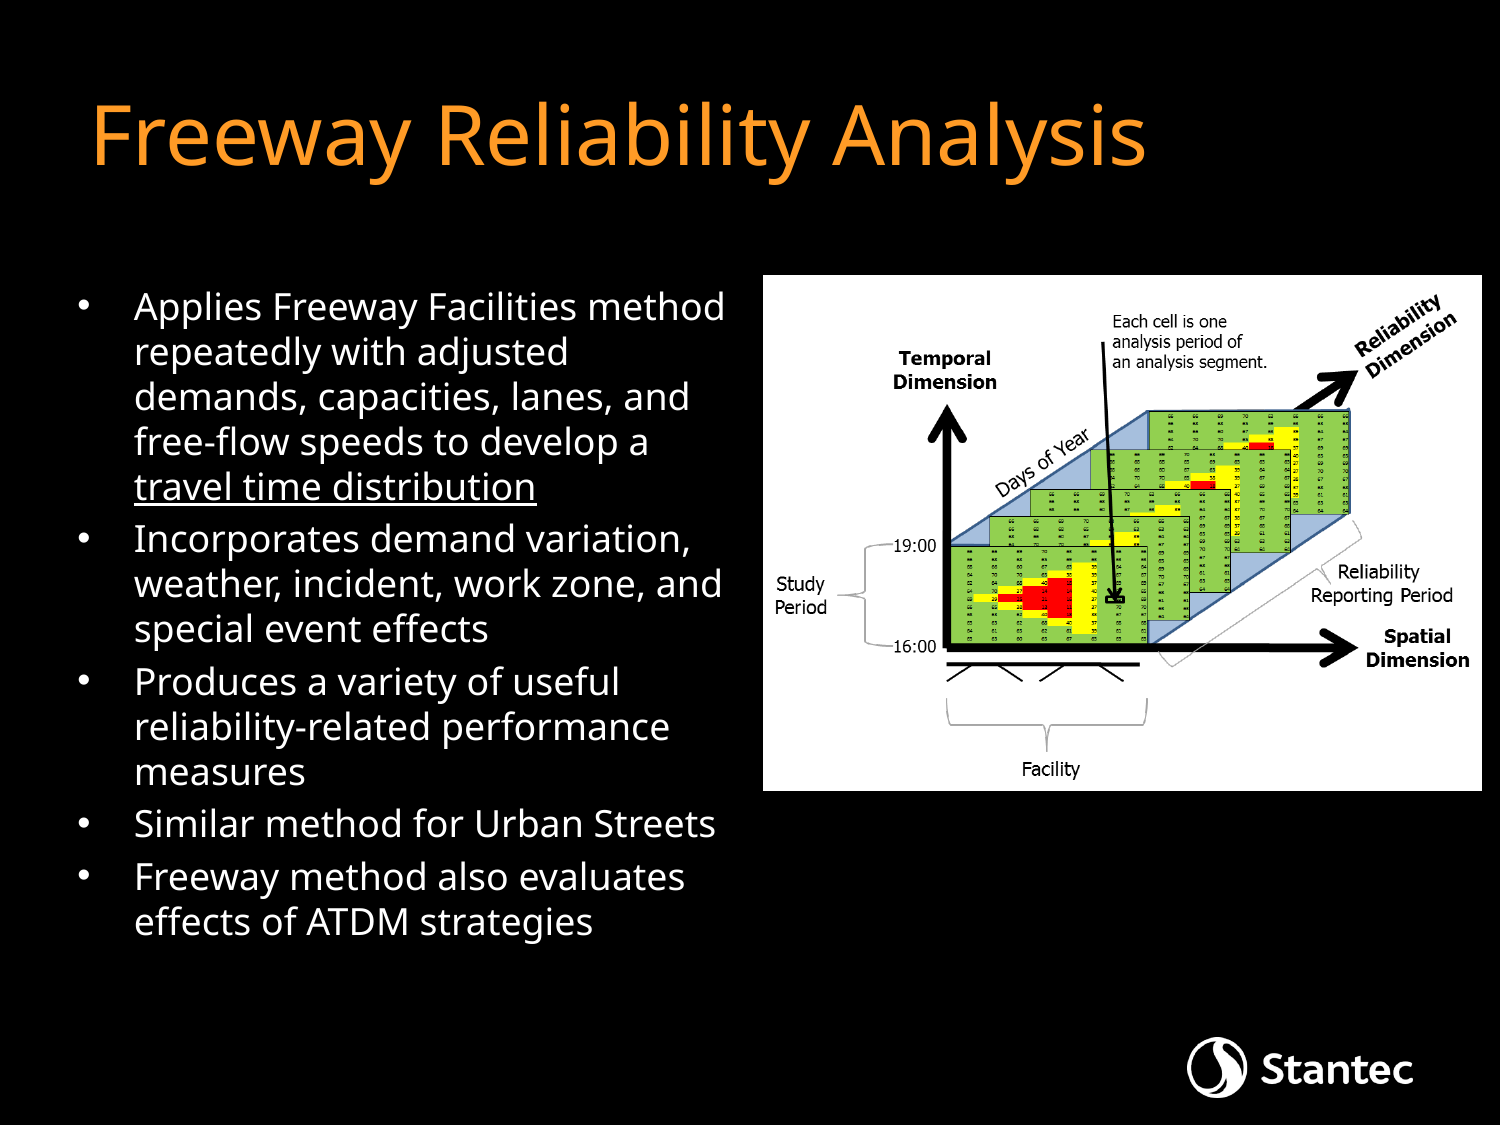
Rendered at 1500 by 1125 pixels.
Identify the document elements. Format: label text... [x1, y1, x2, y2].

title Freeway Reliability Analysis [75, 75, 1425, 192]
picture [1187, 1037, 1413, 1098]
list Applies Freeway Facilities method repeatedly with adjusted demands, capacities, lanes, and free-flow speeds to develop a travel time distribution Incorporates demand variation, weather, incident, work zone, and special event effects Produces a variety of useful reliability-related performance measures Similar method for Urban Streets Freeway method also evaluates effects of ATDM strategies [62, 275, 750, 988]
picture [762, 274, 1483, 792]
